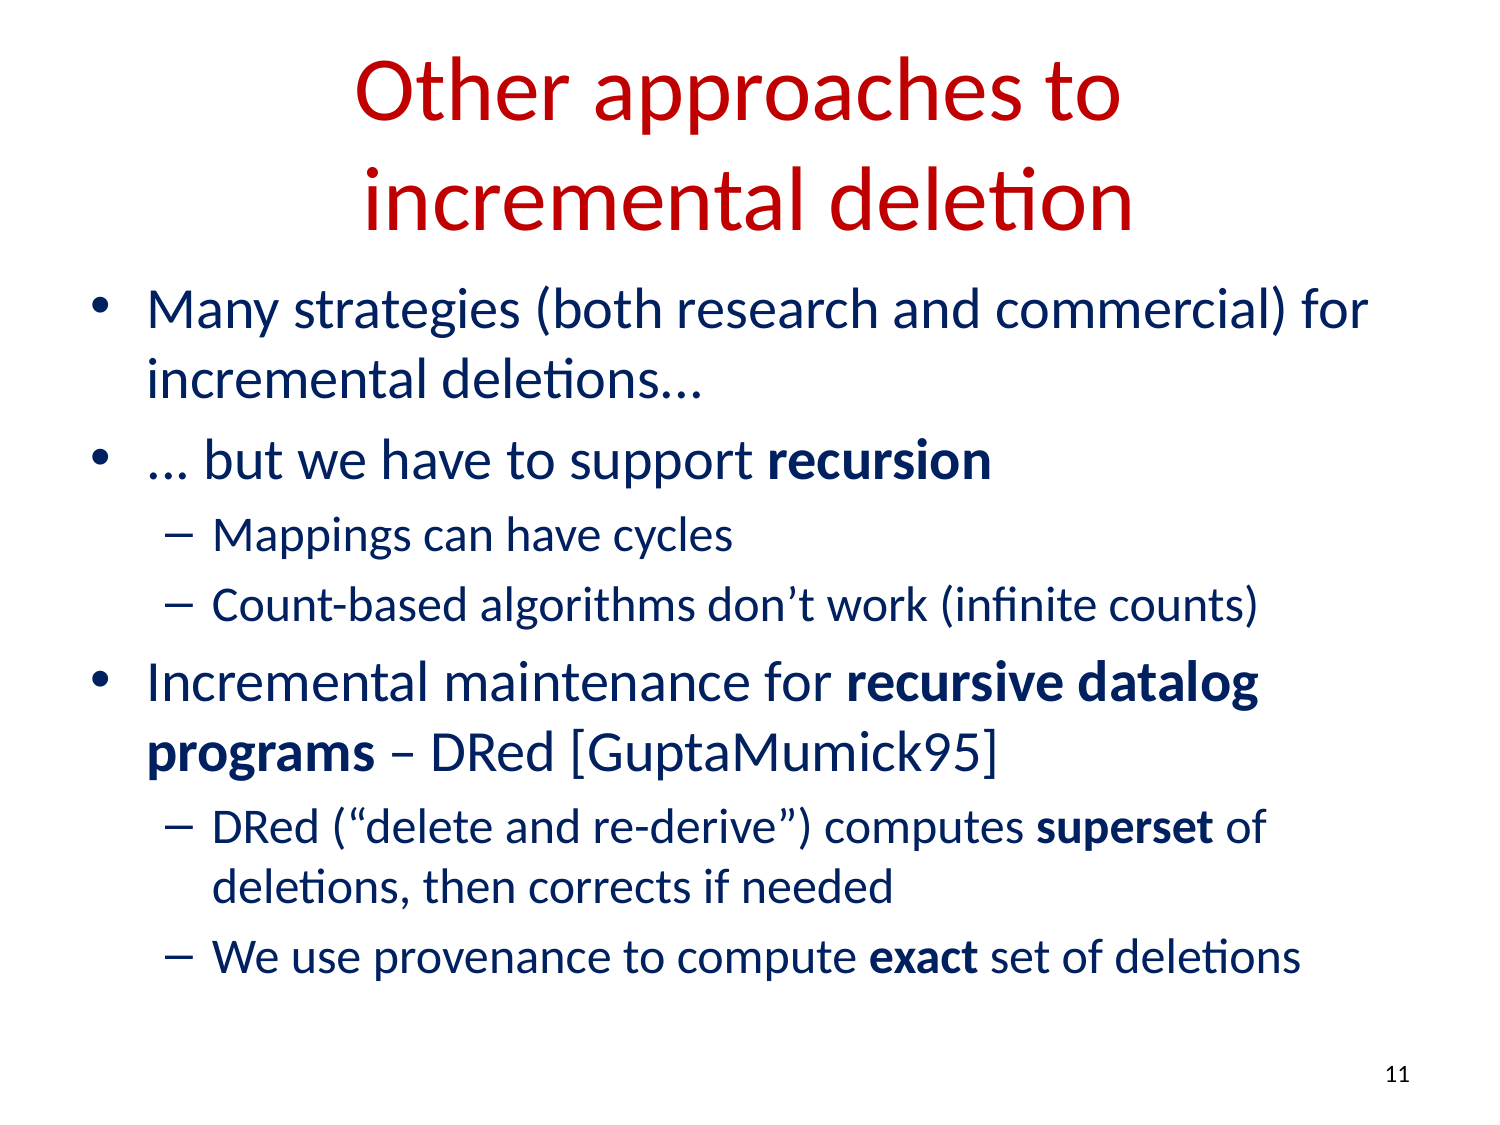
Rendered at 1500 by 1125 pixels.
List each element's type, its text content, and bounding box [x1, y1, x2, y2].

list Many strategies (both research and commercial) for incremental deletions... ... but we have to support recursion Mappings can have cycles Count-based algorithms don’t work (infinite counts) Incremental maintenance for recursive datalog programs – DRed [GuptaMumick95] DRed (“delete and re-derive”) computes superset of deletions, then corrects if needed We use provenance to compute exact set of deletions [74, 262, 1426, 1006]
slide_number 11 [1074, 1042, 1425, 1103]
title Other approaches to incremental deletion [74, 44, 1426, 233]
